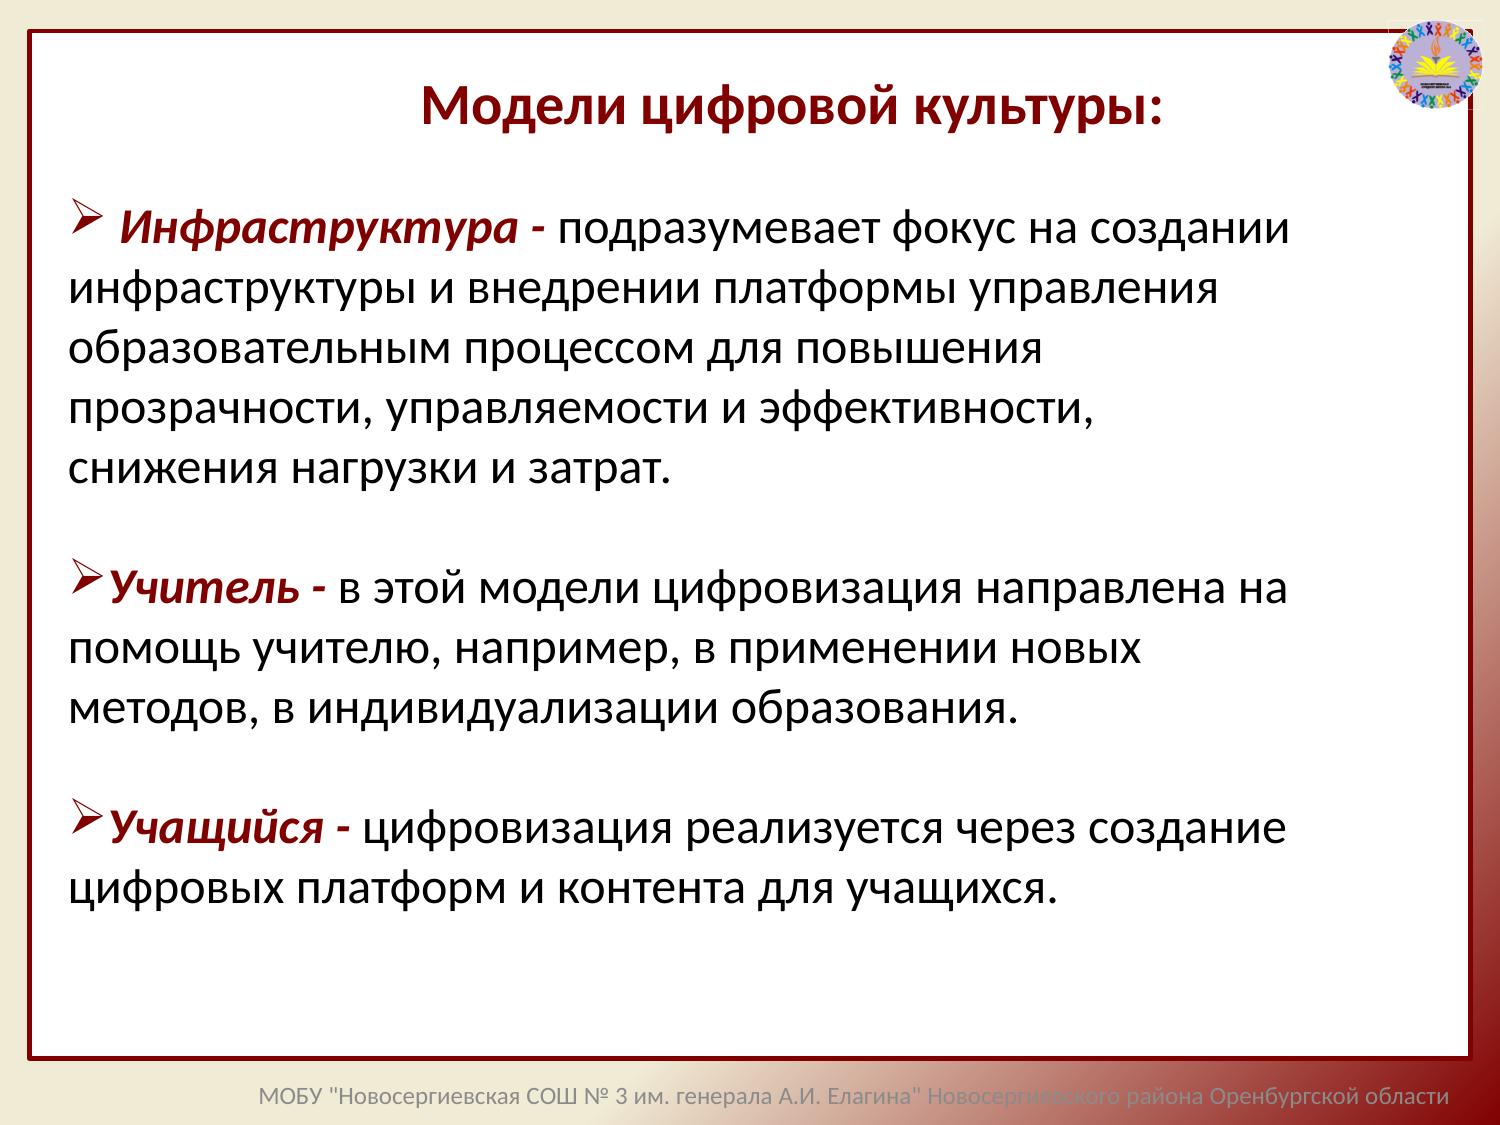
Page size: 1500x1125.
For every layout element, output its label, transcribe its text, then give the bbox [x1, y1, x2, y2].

text_box [27, 29, 1473, 1061]
text_box Модели цифровой культуры: [405, 58, 1180, 144]
picture [1387, 18, 1484, 110]
footer МОБУ "Новосергиевская СОШ № 3 им. генерала А.И. Елагина" Новосергиевского района Оренбургской области [140, 1065, 1465, 1125]
text_box Инфраструктура - подразумевает фокус на создании инфраструктуры и внедрении платформы управления образовательным процессом для повышения прозрачности, управляемости и эффективности, снижения нагрузки и затрат. Учитель - в этой модели цифровизация направлена на помощь учителю, например, в применении новых методов, в индивидуализации образования. Учащийся - цифровизация реализуется через создание цифровых платформ и контента для учащихся. [53, 302, 1319, 1044]
